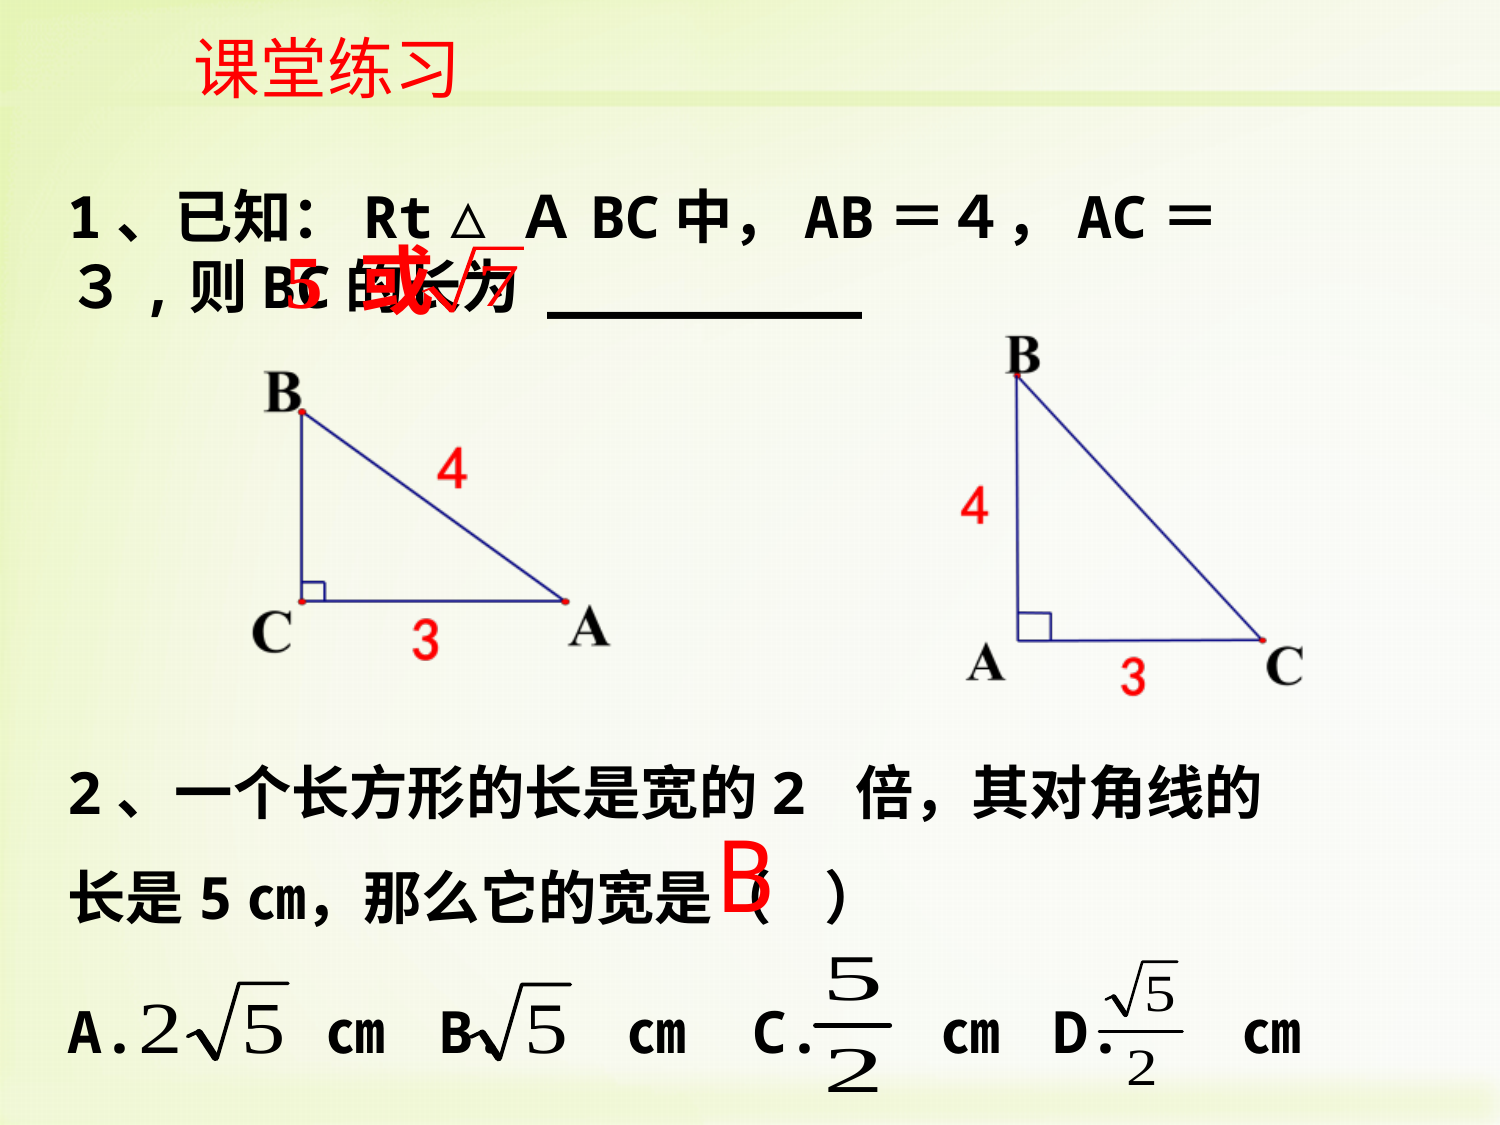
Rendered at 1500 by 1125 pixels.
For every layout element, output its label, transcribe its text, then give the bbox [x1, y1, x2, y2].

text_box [454, 968, 587, 1078]
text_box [407, 235, 538, 324]
text_box 2、一个长方形的长是宽的2 倍，其对角线的长是5㎝，那么它的宽是（ ） A. ㎝ B. ㎝ C. ㎝ D. ㎝ [40, 707, 1341, 1079]
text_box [125, 967, 303, 1078]
text_box 1、已知：Rt△ＡBC中，AB＝４，AC＝３,则BC的长为 _________ [53, 172, 1258, 328]
text_box 课堂练习 [179, 19, 567, 115]
text_box 5 或 [257, 220, 604, 333]
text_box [794, 938, 918, 1108]
picture [0, 0, 1500, 1125]
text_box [1088, 948, 1195, 1097]
text_box B [647, 798, 845, 946]
